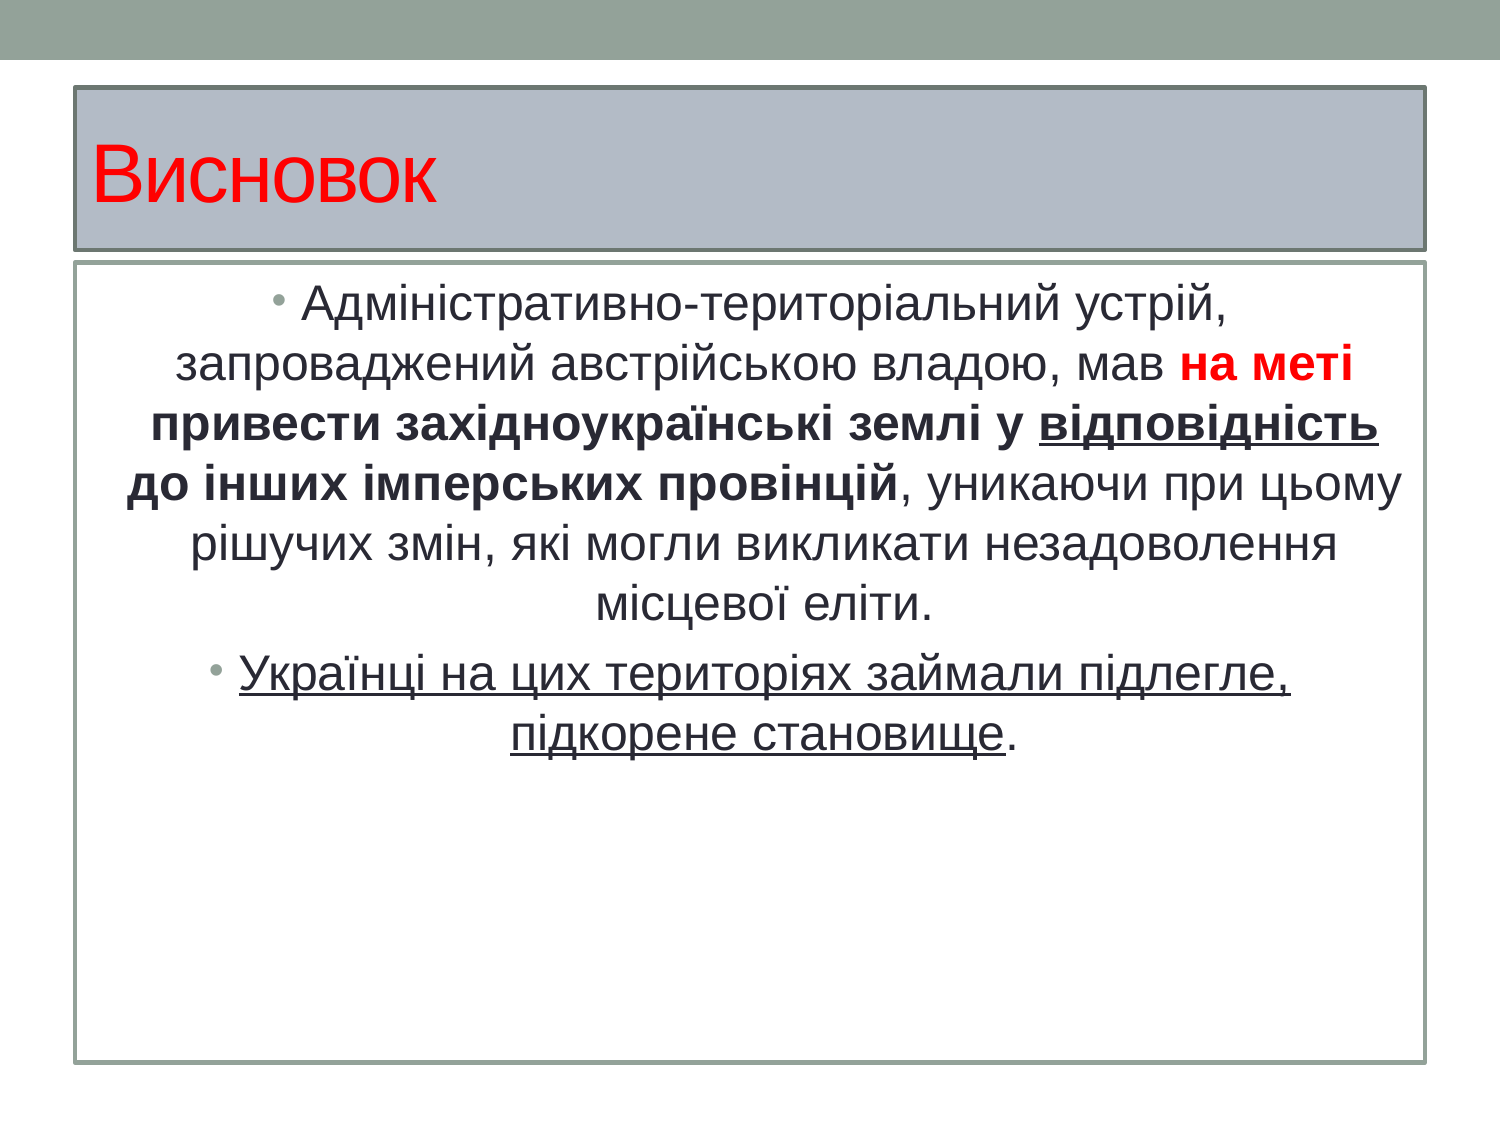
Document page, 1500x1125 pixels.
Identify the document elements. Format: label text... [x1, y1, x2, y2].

list Адміністративно-територіальний устрій, запроваджений австрійською владою, мав на меті привести західноукраїнські землі у відповідність до інших імперських провінцій, уникаючи при цьому рішучих змін, які могли викликати незадоволення місцевої еліти. Українці на цих територіях займали підлегле, підкорене становище. [73, 260, 1427, 1065]
title Висновок [73, 85, 1427, 252]
